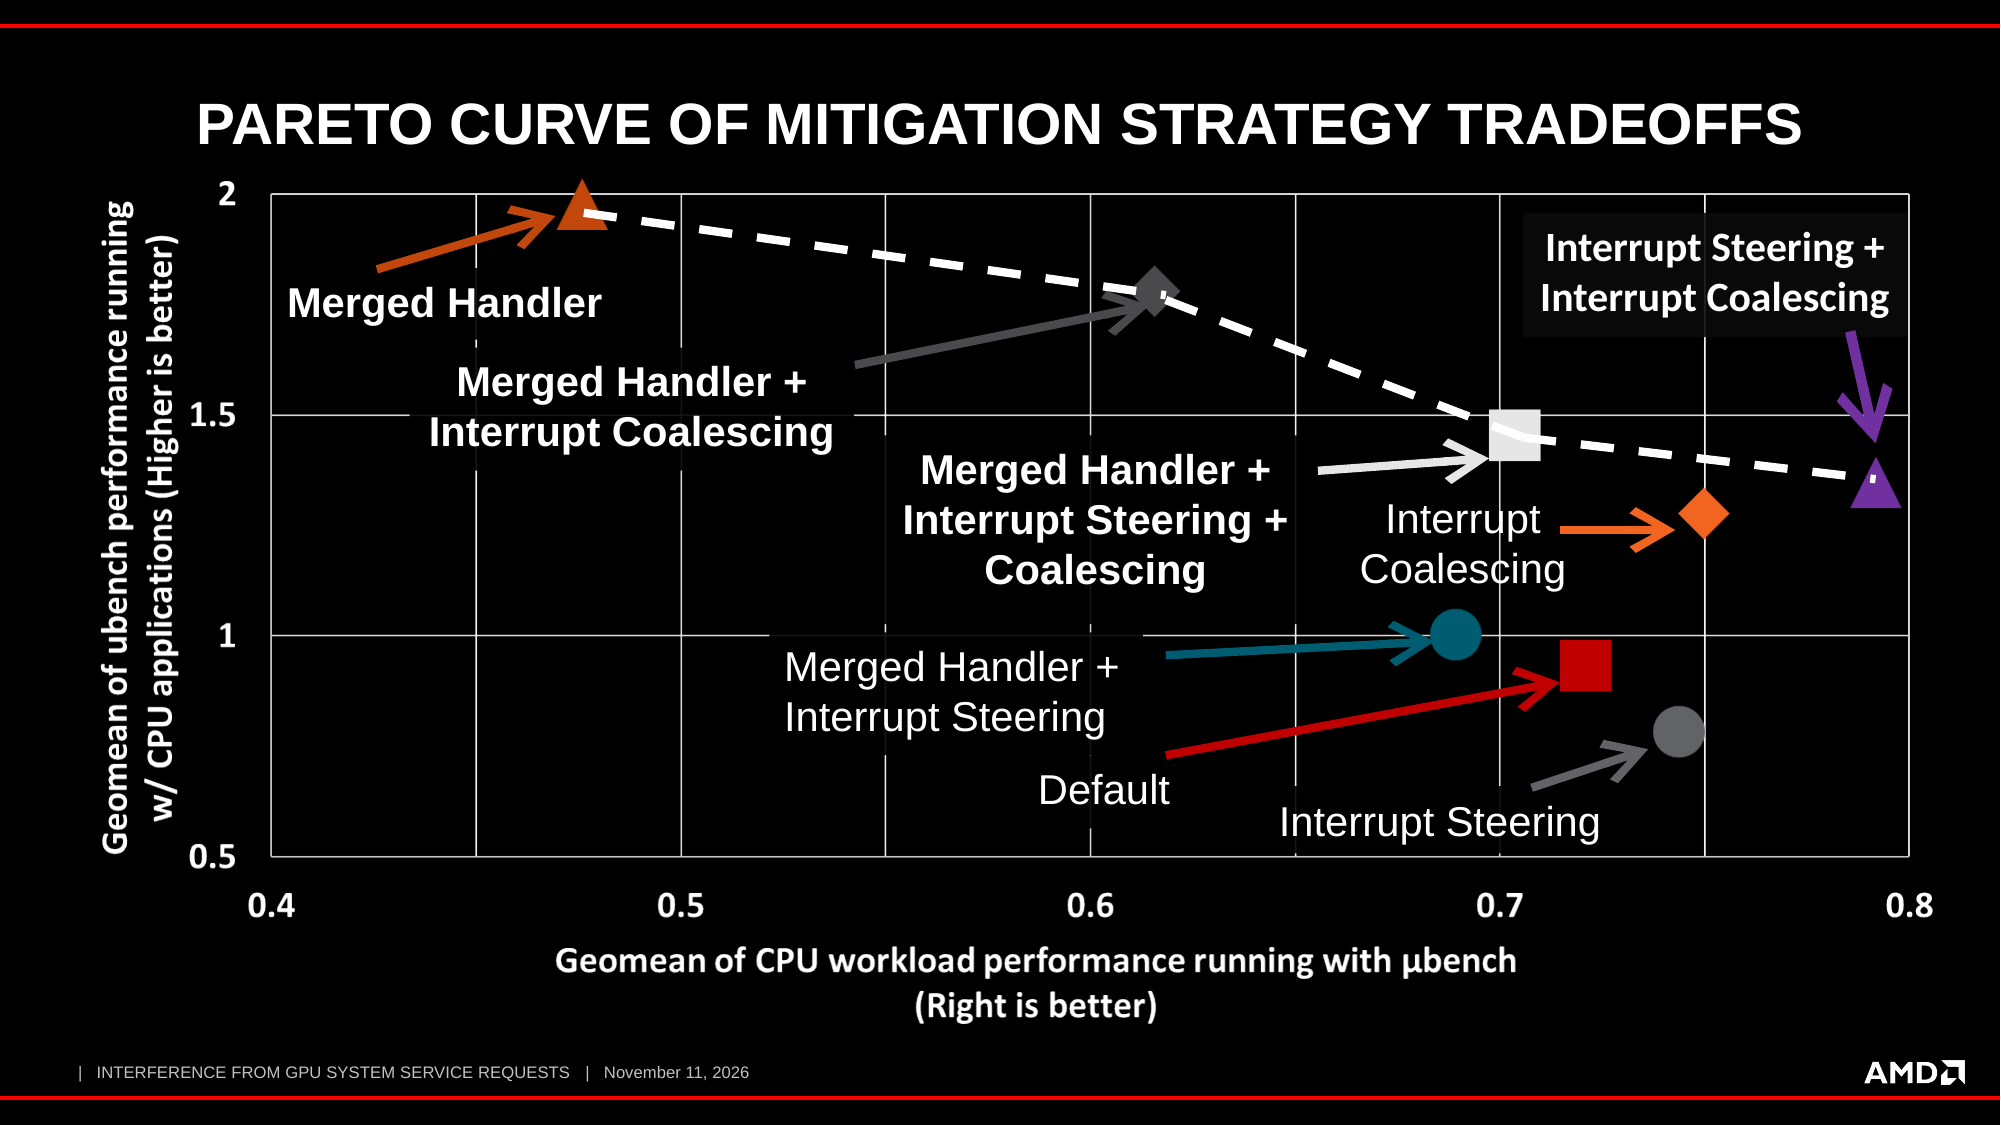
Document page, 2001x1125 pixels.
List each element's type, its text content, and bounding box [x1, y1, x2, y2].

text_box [1850, 331, 1876, 437]
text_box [583, 212, 1166, 296]
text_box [854, 305, 1150, 365]
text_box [1317, 458, 1490, 471]
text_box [1165, 682, 1560, 756]
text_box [1522, 437, 1876, 480]
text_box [1165, 299, 1523, 438]
picture [1864, 1060, 1965, 1085]
title Pareto Curve of Mitigation Strategy Tradeoffs [64, 73, 1936, 179]
picture [65, 160, 1956, 1051]
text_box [376, 215, 556, 270]
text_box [1165, 641, 1435, 656]
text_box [1531, 749, 1649, 788]
